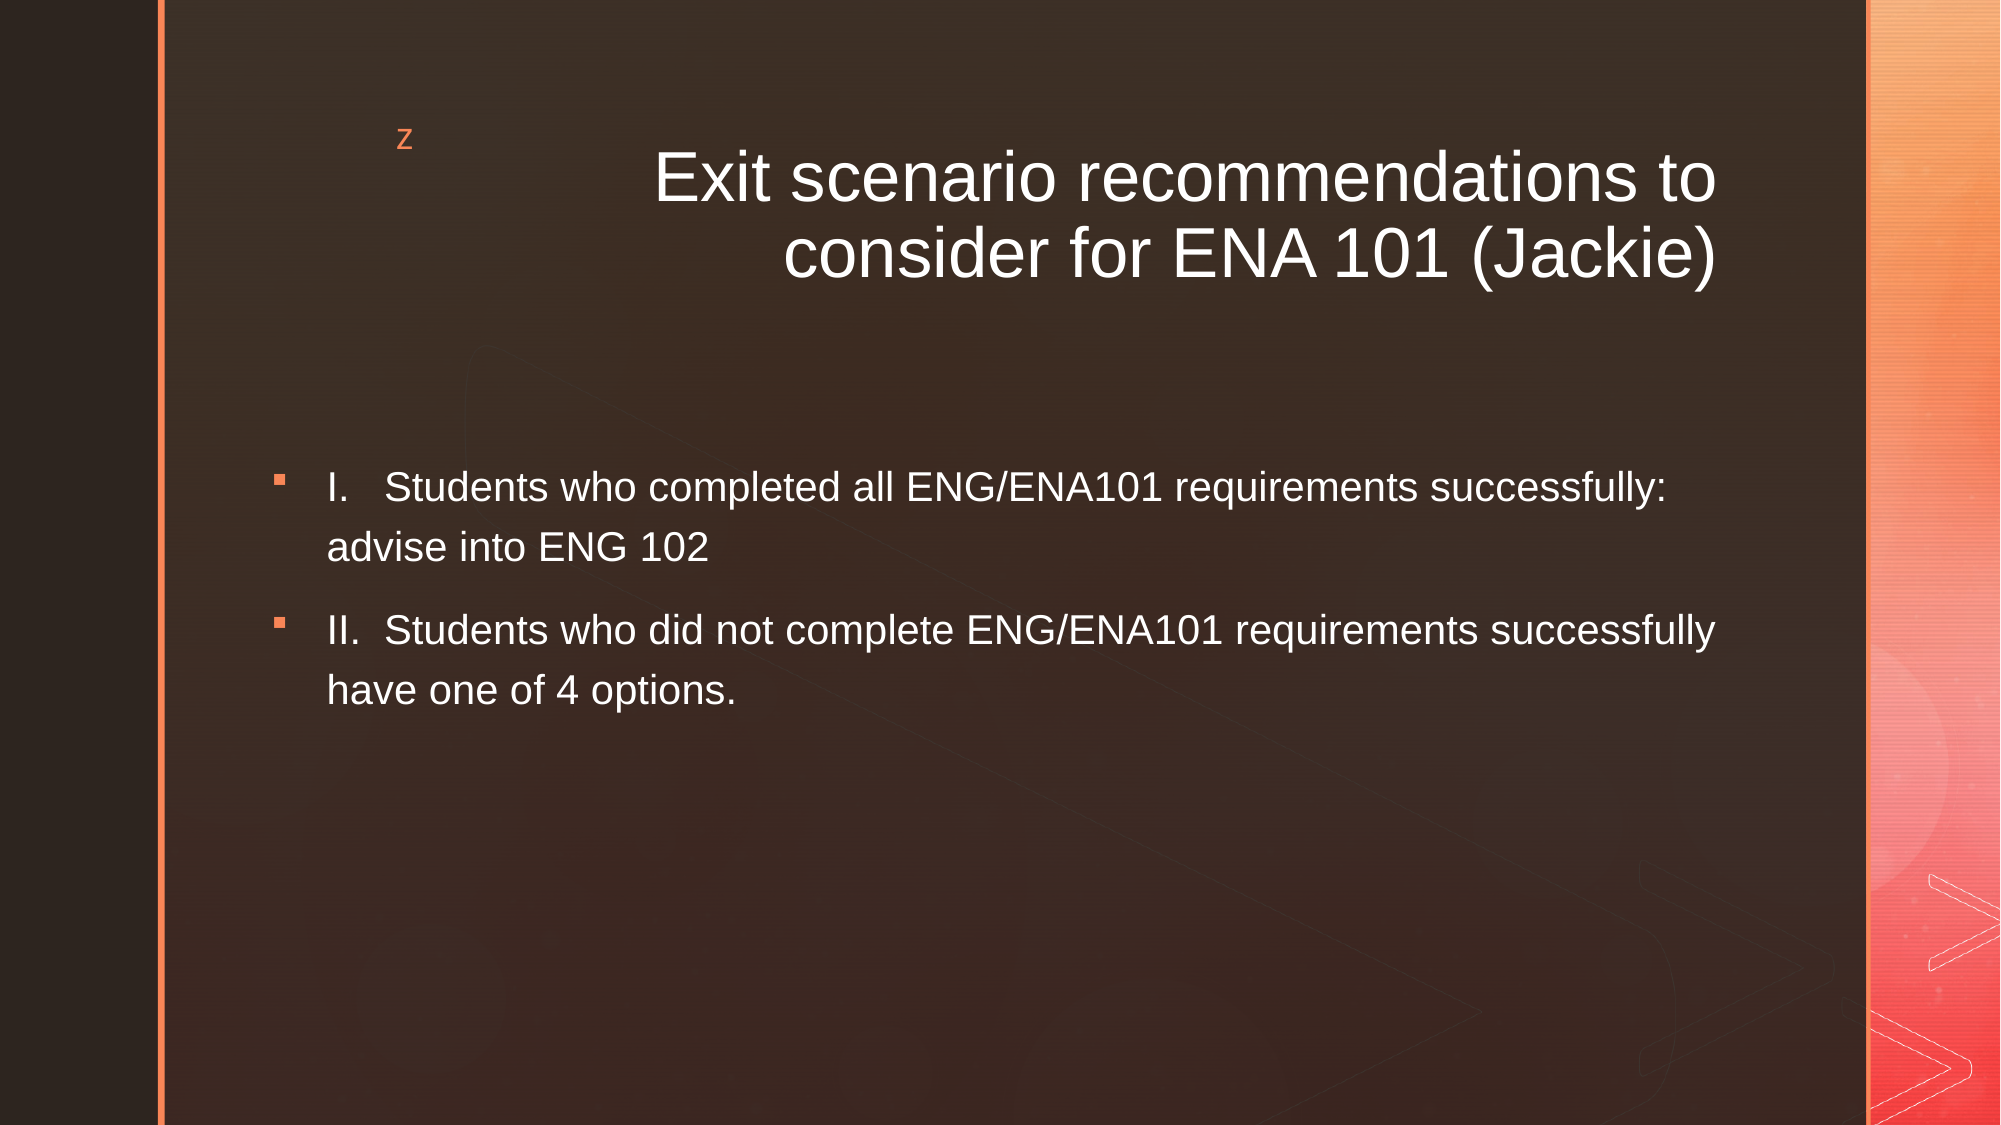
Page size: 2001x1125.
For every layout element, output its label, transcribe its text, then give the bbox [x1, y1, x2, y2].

title Exit scenario recommendations to consider for ENA 101 (Jackie) [428, 132, 1734, 310]
list I. Students who completed all ENG/ENA101 requirements successfully: advise into ENG 102 II. Students who did not complete ENG/ENA101 requirements successfully have one of 4 options. [255, 336, 1734, 993]
picture [1871, 0, 2001, 1125]
